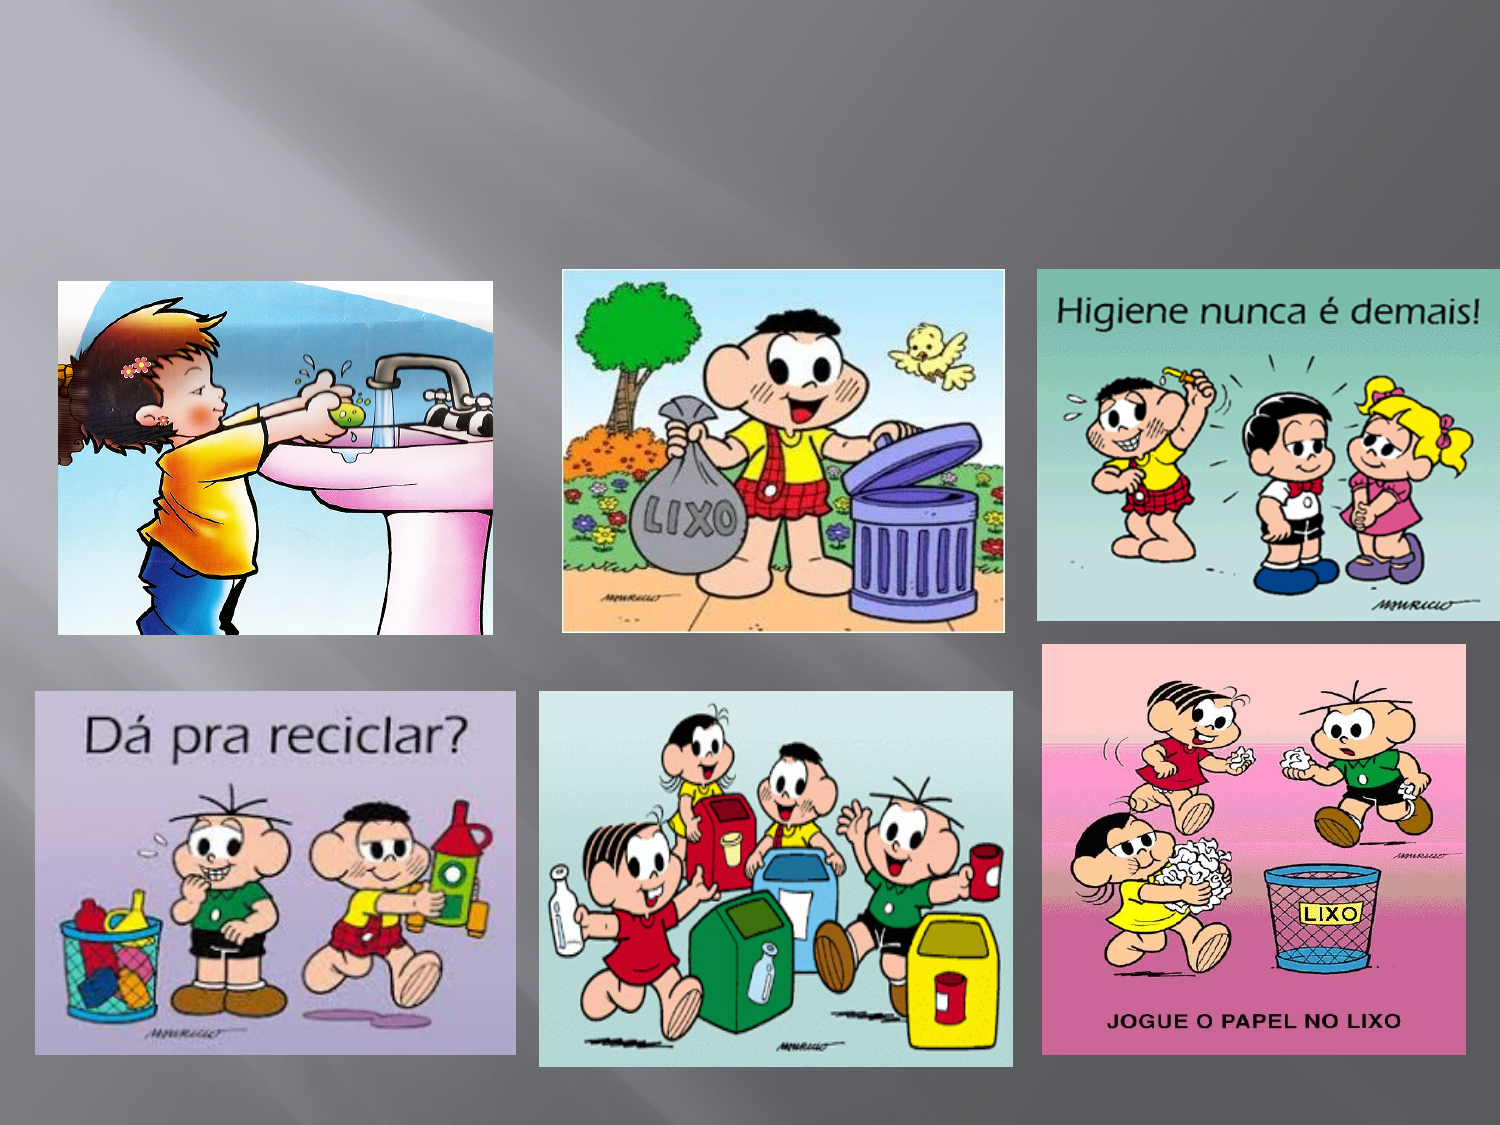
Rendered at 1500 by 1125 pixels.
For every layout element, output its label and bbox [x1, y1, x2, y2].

picture [1037, 269, 1500, 622]
picture [34, 691, 516, 1055]
picture [562, 269, 1005, 633]
picture [1042, 644, 1467, 1055]
picture [58, 280, 493, 635]
picture [538, 691, 1013, 1067]
